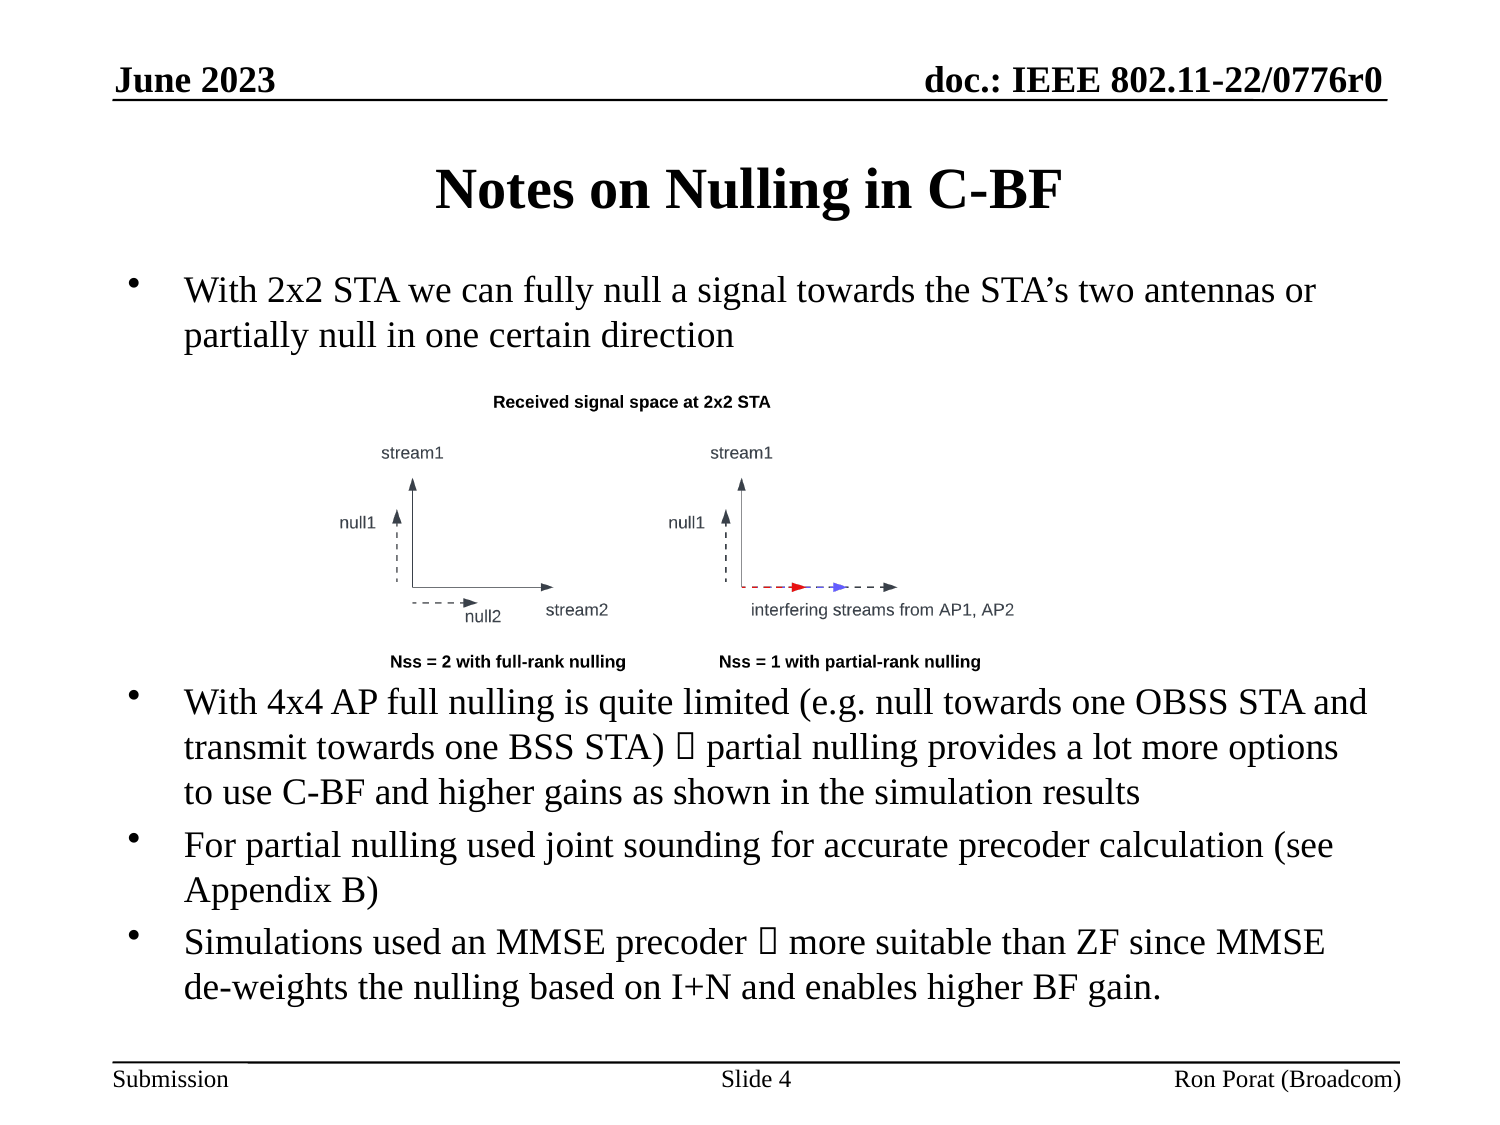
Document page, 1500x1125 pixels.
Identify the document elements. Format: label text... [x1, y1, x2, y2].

footer Ron Porat (Broadcom) [1170, 1061, 1402, 1093]
title Notes on Nulling in C-BF [112, 112, 1388, 257]
picture [287, 337, 1055, 731]
list With 2x2 STA we can fully null a signal towards the STA’s two antennas or partially null in one certain direction With 4x4 AP full nulling is quite limited (e.g. null towards one OBSS STA and transmit towards one BSS STA)  partial nulling provides a lot more options to use C-BF and higher gains as shown in the simulation results For partial nulling used joint sounding for accurate precoder calculation (see Appendix B) Simulations used an MMSE precoder  more suitable than ZF since MMSE de-weights the nulling based on I+N and enables higher BF gain. [112, 257, 1388, 933]
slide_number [114, 54, 335, 101]
slide_number Slide 4 [712, 1061, 800, 1093]
